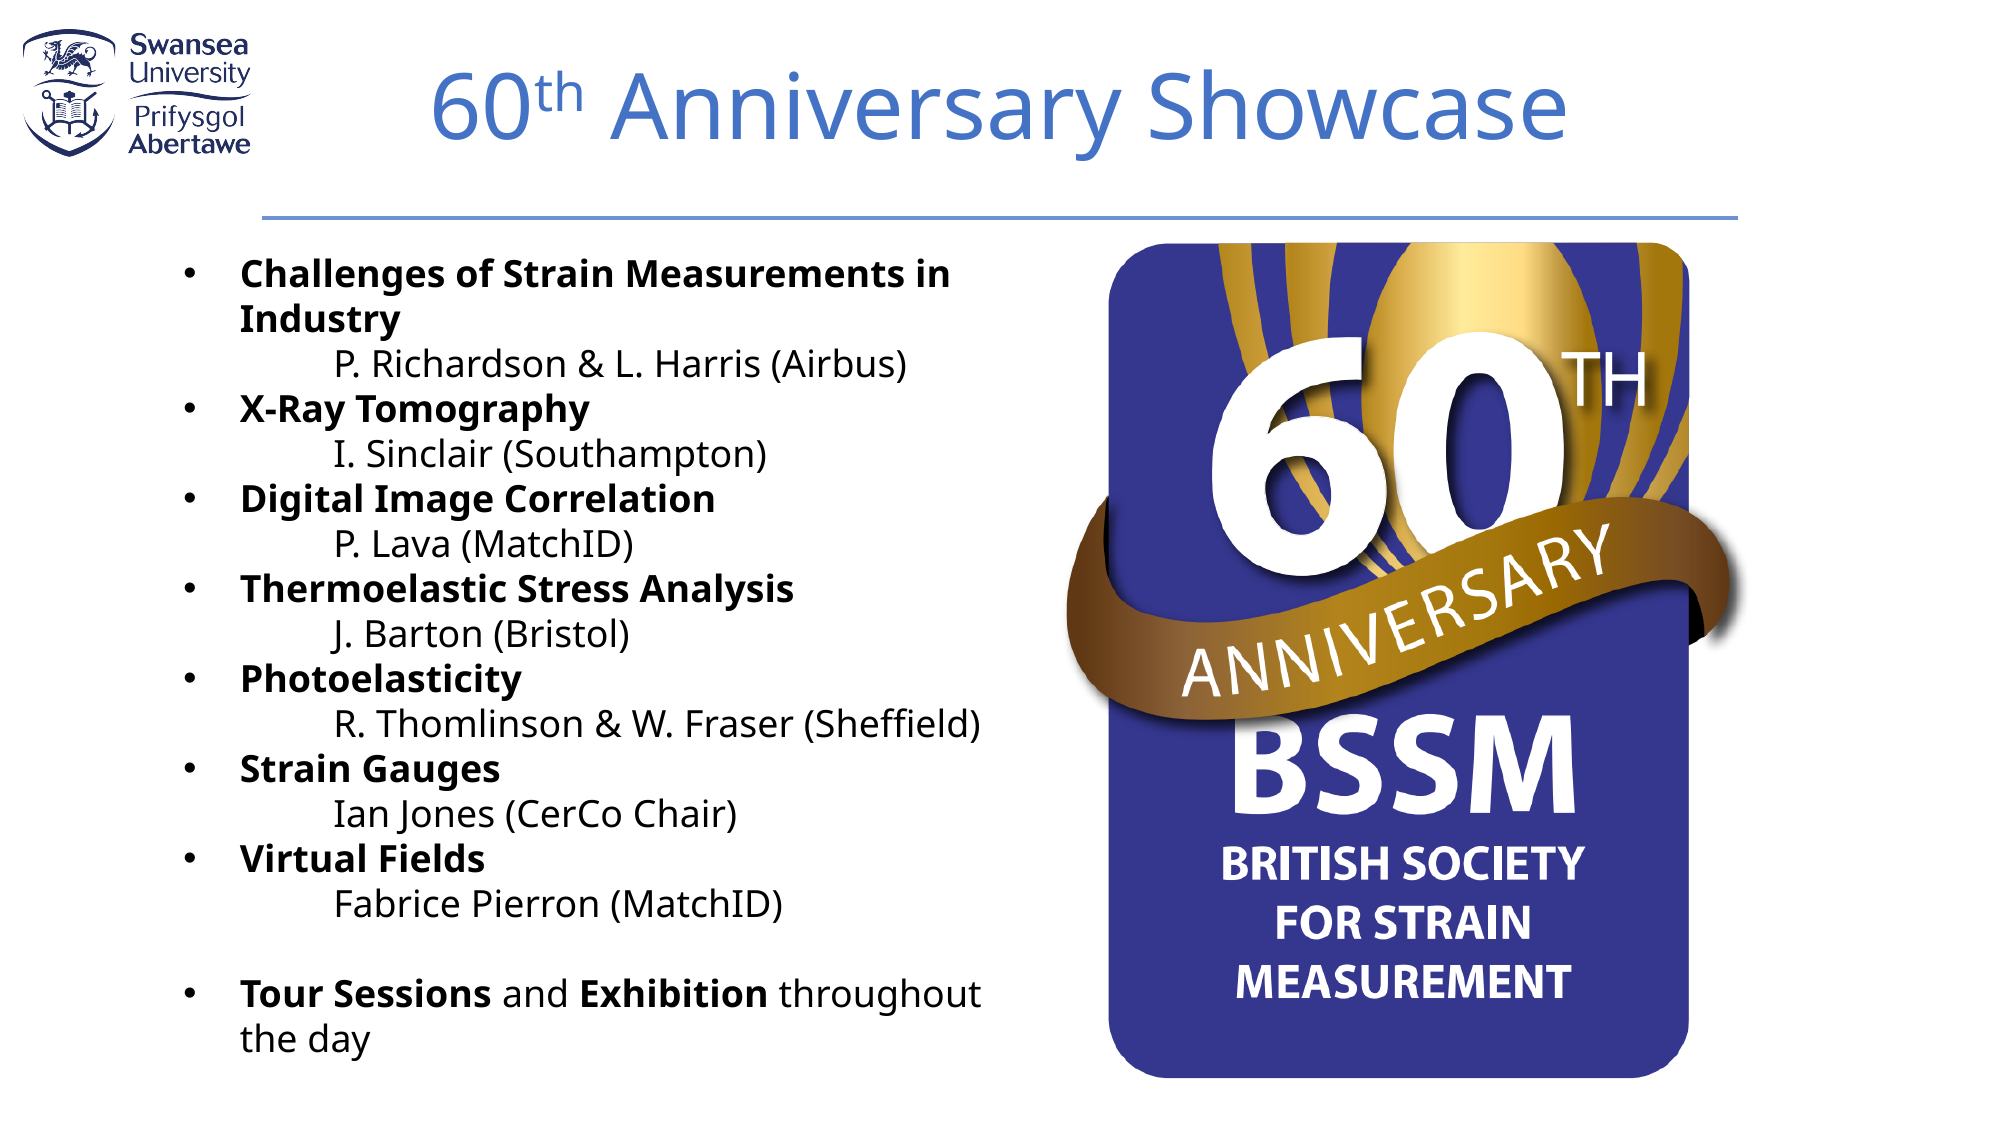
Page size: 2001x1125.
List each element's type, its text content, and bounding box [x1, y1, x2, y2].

picture [22, 29, 251, 157]
text_box Challenges of Strain Measurements in Industry P. Richardson & L. Harris (Airbus) X-Ray Tomography I. Sinclair (Southampton) Digital Image Correlation P. Lava (MatchID) Thermoelastic Stress Analysis J. Barton (Bristol) Photoelasticity R. Thomlinson & W. Fraser (Sheffield) Strain Gauges Ian Jones (CerCo Chair) Virtual Fields Fabrice Pierron (MatchID) Tour Sessions and Exhibition throughout the day [168, 242, 999, 1068]
picture [999, 242, 1795, 1080]
title 60th Anniversary Showcase [137, 0, 1863, 219]
